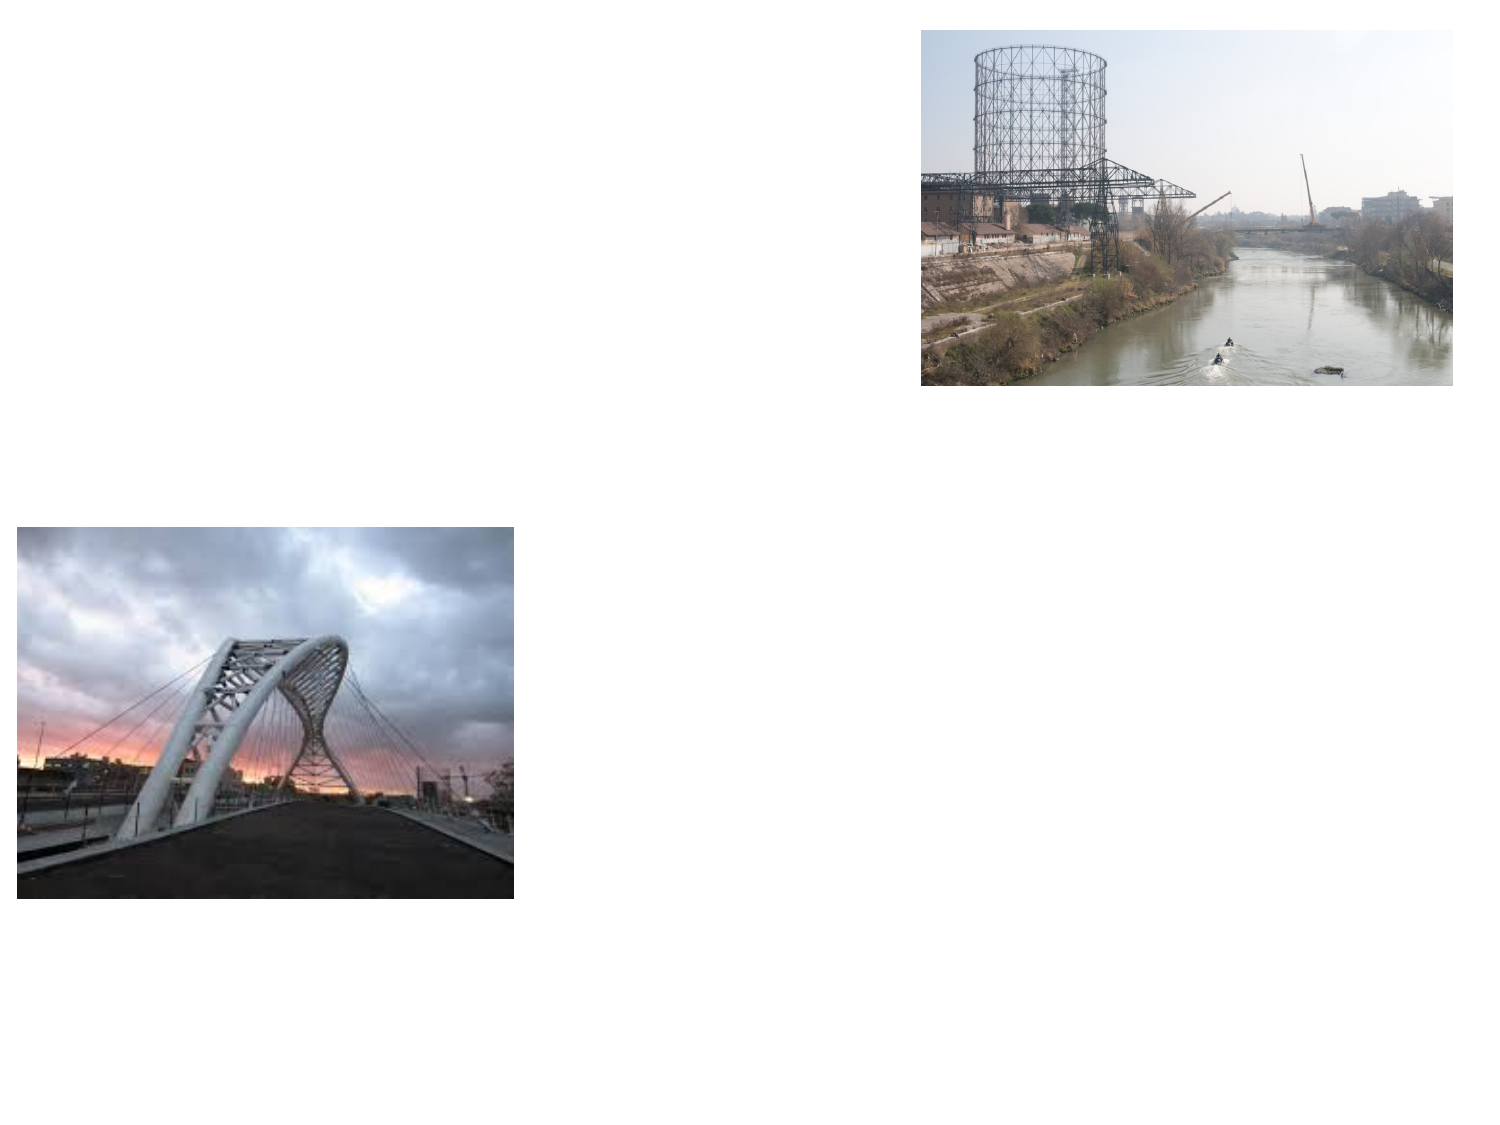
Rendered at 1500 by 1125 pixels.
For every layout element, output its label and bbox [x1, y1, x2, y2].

picture [920, 30, 1453, 386]
list [17, 526, 514, 899]
